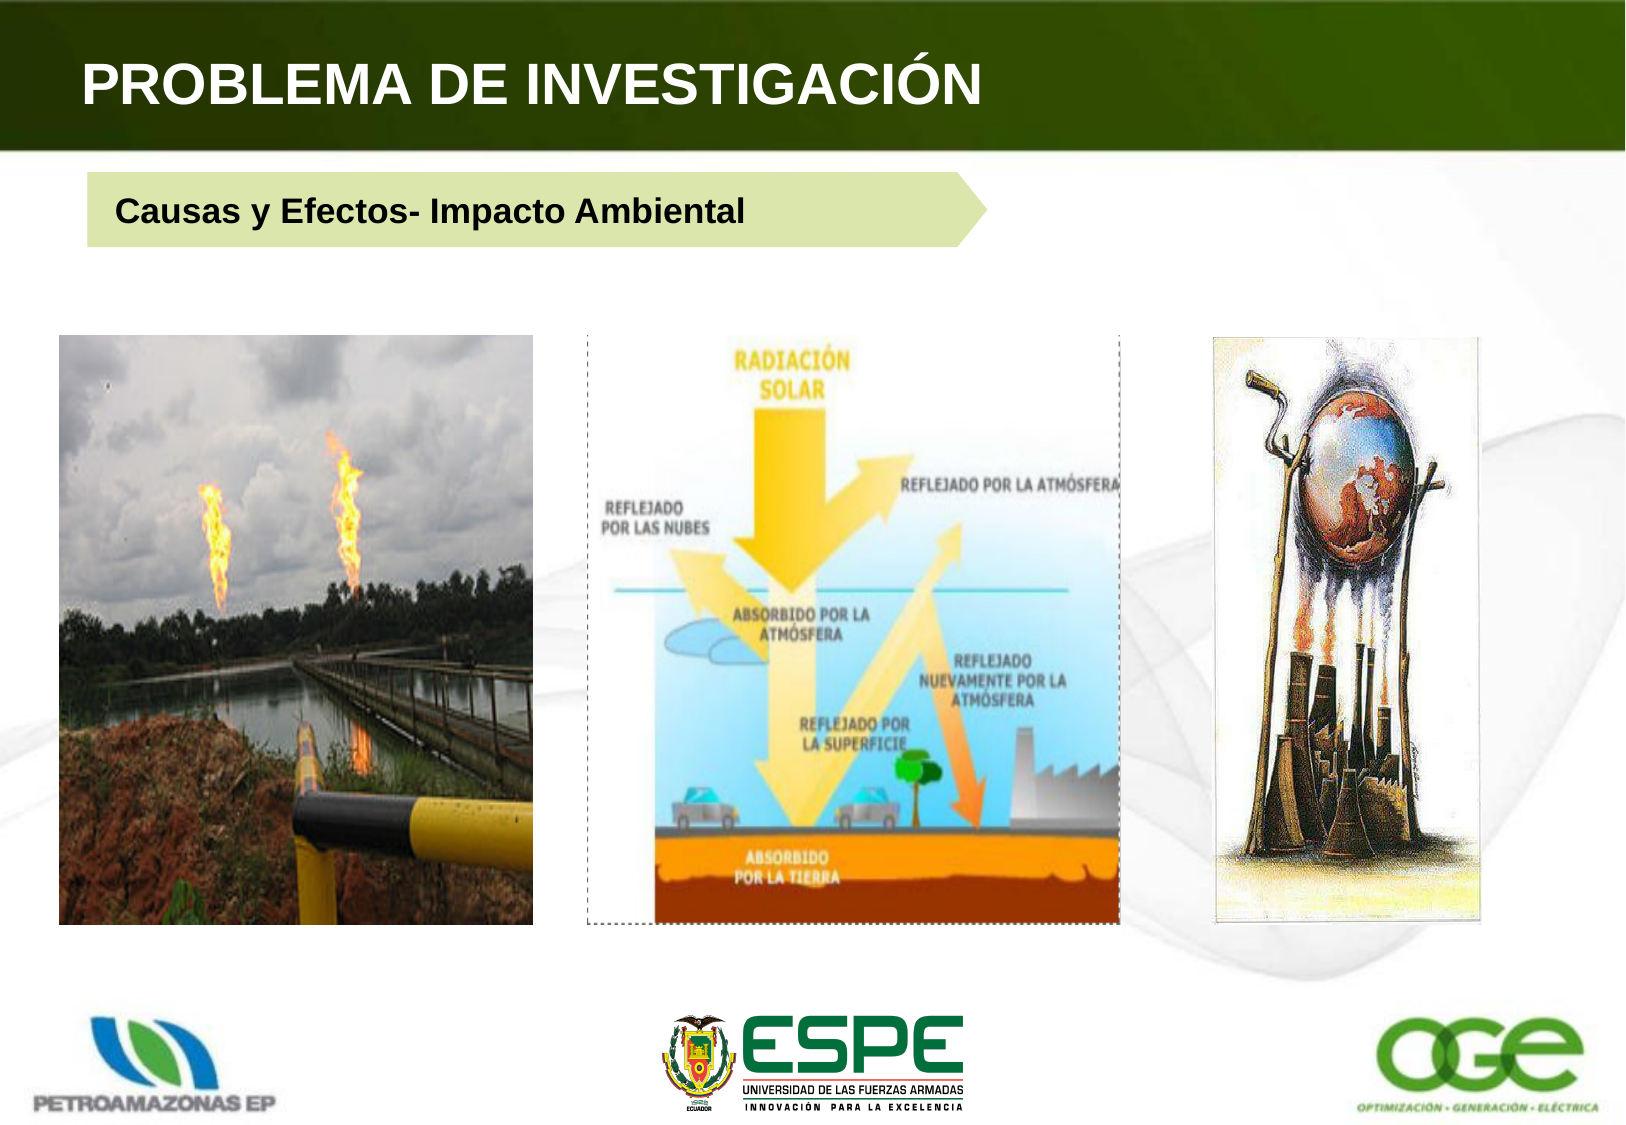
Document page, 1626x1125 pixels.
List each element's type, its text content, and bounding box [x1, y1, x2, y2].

text_box Causas y Efectos- Impacto Ambiental [87, 172, 988, 248]
text_box PROBLEMA DE INVESTIGACIÓN [81, 24, 1246, 138]
picture [0, 0, 1626, 1125]
